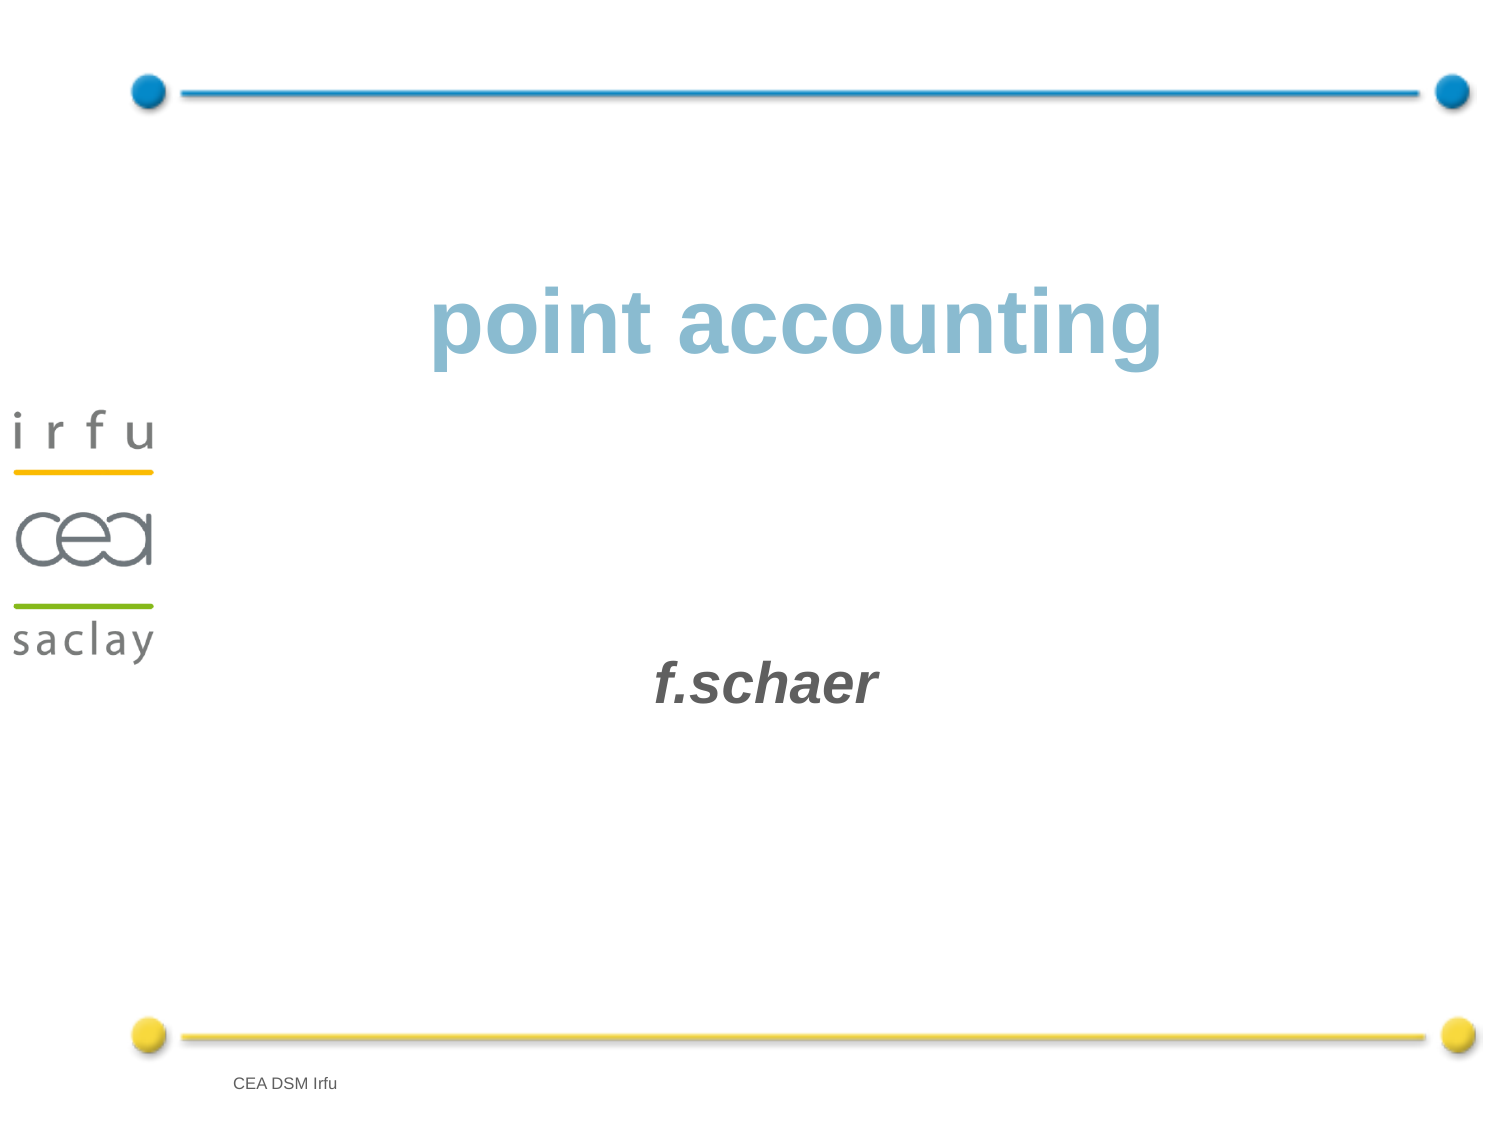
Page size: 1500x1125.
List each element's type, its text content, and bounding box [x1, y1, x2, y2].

picture [112, 57, 1477, 126]
title point accounting [182, 196, 1412, 438]
subtitle f.schaer [224, 637, 1276, 926]
picture [112, 999, 1483, 1071]
picture [9, 398, 158, 668]
